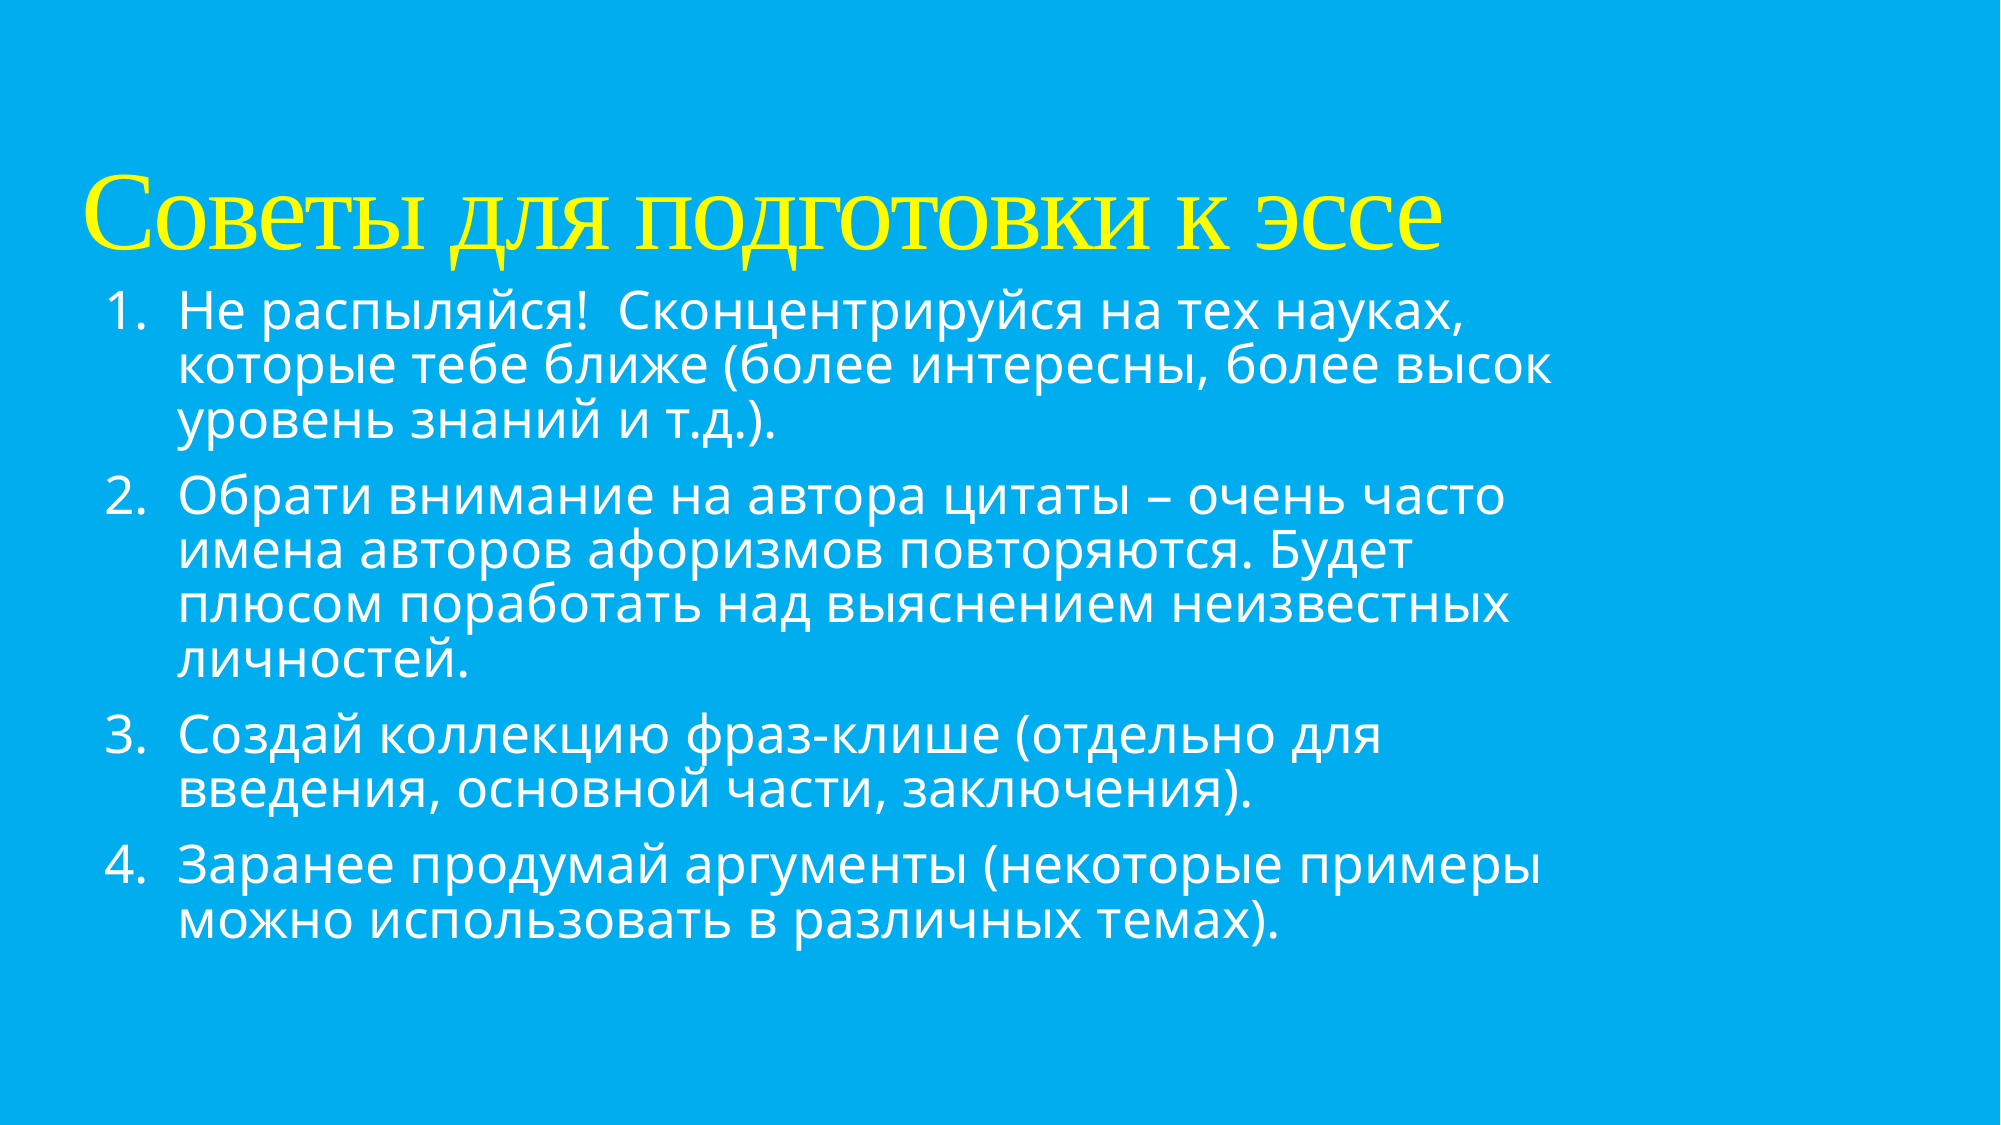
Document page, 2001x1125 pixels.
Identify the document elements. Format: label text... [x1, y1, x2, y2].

subtitle Не распыляйся! Сконцентрируйся на тех науках, которые тебе ближе (более интересны, более высок уровень знаний и т.д.). Обрати внимание на автора цитаты – очень часто имена авторов афоризмов повторяются. Будет плюсом поработать над выяснением неизвестных личностей. Создай коллекцию фраз-клише (отдельно для введения, основной части, заключения). Заранее продумай аргументы (некоторые примеры можно использовать в различных темах). [89, 278, 1624, 961]
title Советы для подготовки к эссе [66, 94, 1868, 279]
